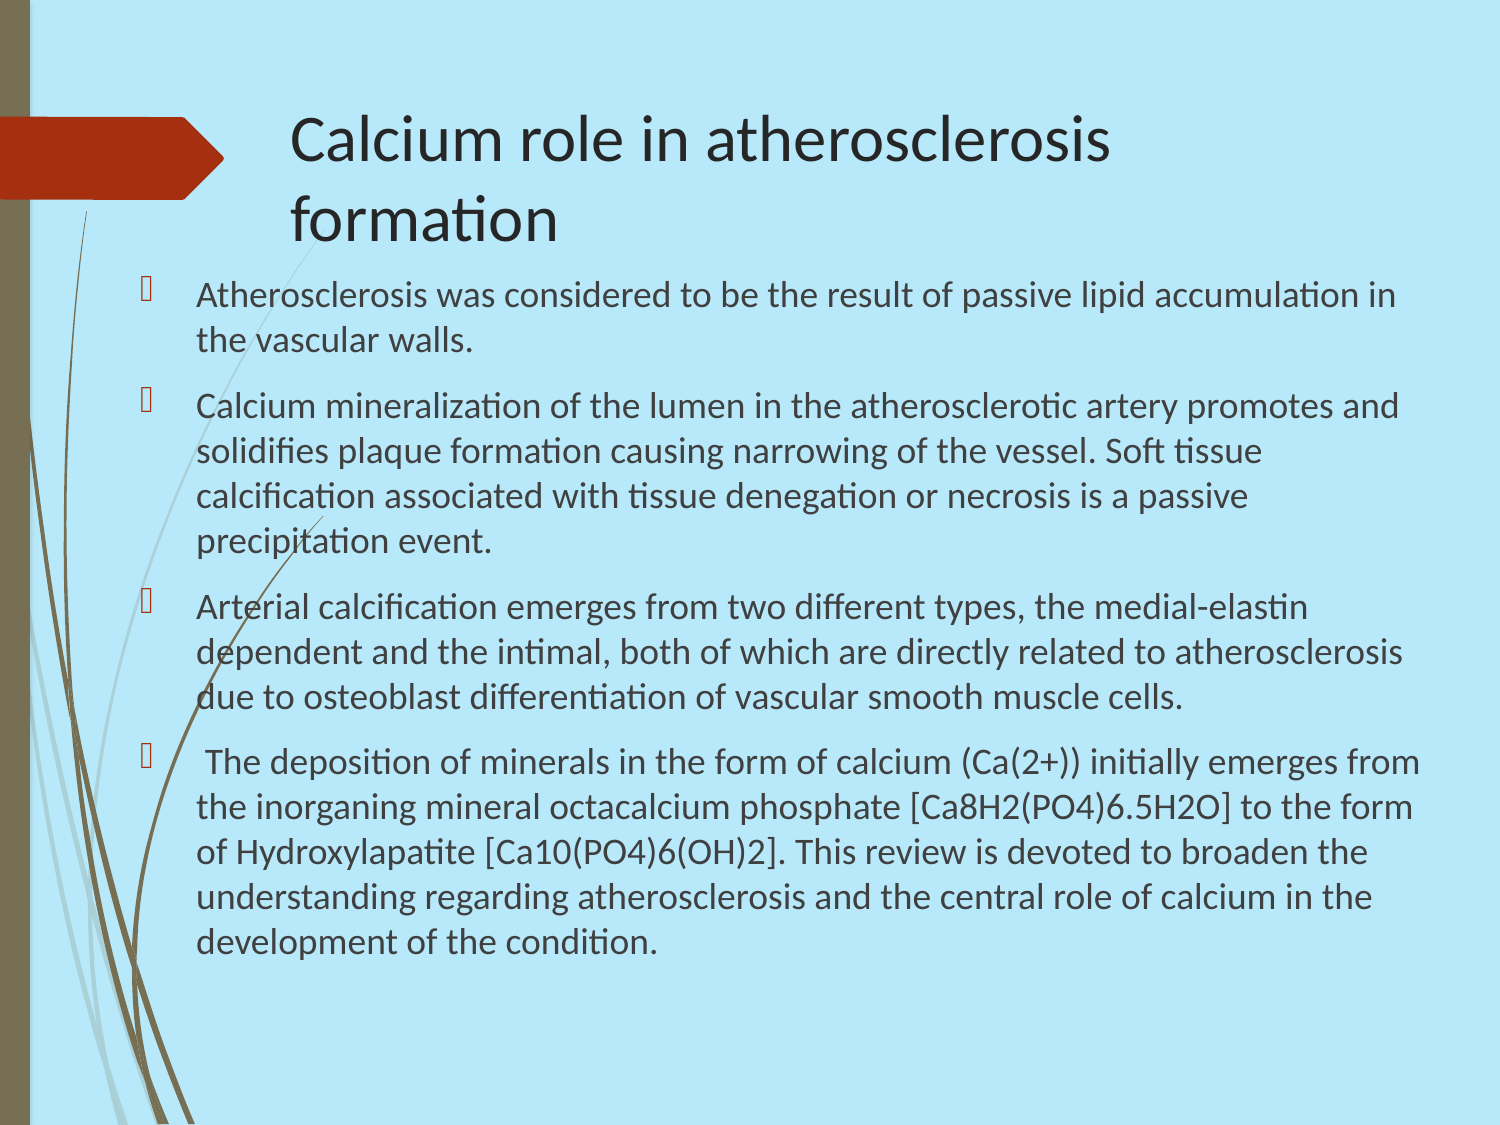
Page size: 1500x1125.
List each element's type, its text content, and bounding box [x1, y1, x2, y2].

list Atherosclerosis was considered to be the result of passive lipid accumulation in the vascular walls. Calcium mineralization of the lumen in the atherosclerotic artery promotes and solidifies plaque formation causing narrowing of the vessel. Soft tissue calcification associated with tissue denegation or necrosis is a passive precipitation event. Arterial calcification emerges from two different types, the medial-elastin dependent and the intimal, both of which are directly related to atherosclerosis due to osteoblast differentiation of vascular smooth muscle cells. The deposition of minerals in the form of calcium (Ca(2+)) initially emerges from the inorganing mineral octacalcium phosphate [Ca8H2(PO4)6.5H2O] to the form of Hydroxylapatite [Ca10(PO4)6(OH)2]. This review is devoted to broaden the understanding regarding atherosclerosis and the central role of calcium in the development of the condition. [125, 262, 1438, 1125]
title Calcium role in atherosclerosis formation [275, 87, 1356, 262]
